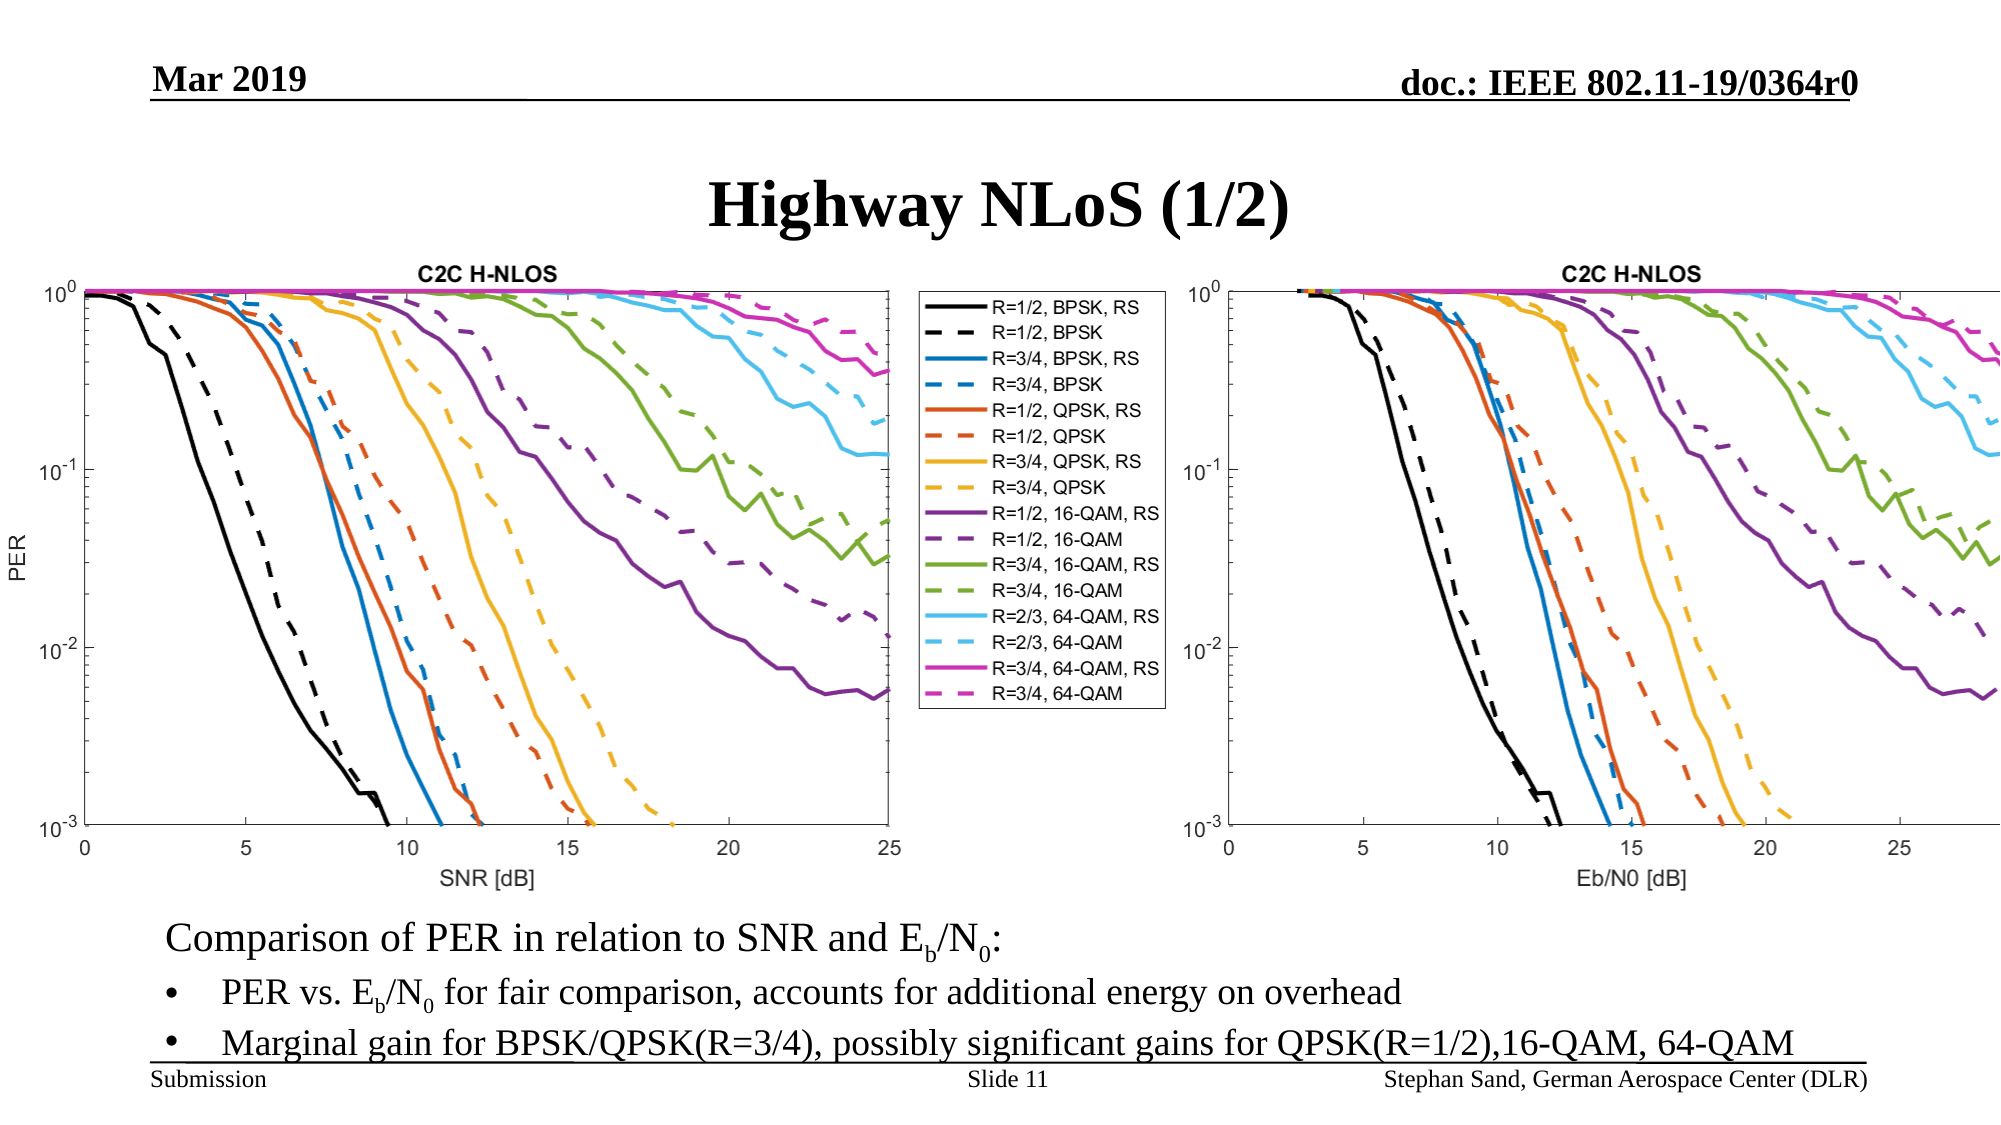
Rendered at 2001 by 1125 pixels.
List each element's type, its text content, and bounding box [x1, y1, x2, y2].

slide_number Slide 11 [950, 1061, 1067, 1123]
title Highway NLoS (1/2) [149, 112, 1850, 240]
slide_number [152, 54, 563, 100]
footer Stephan Sand, German Aerospace Center (DLR) [1171, 1061, 1869, 1093]
list Comparison of PER in relation to SNR and Eb/N0: PER vs. Eb/N0 for fair comparison, accounts for additional energy on overhead Marginal gain for BPSK/QPSK(R=3/4), possibly significant gains for QPSK(R=1/2),16-QAM, 64-QAM [149, 907, 1850, 1000]
picture [2, 241, 2000, 899]
